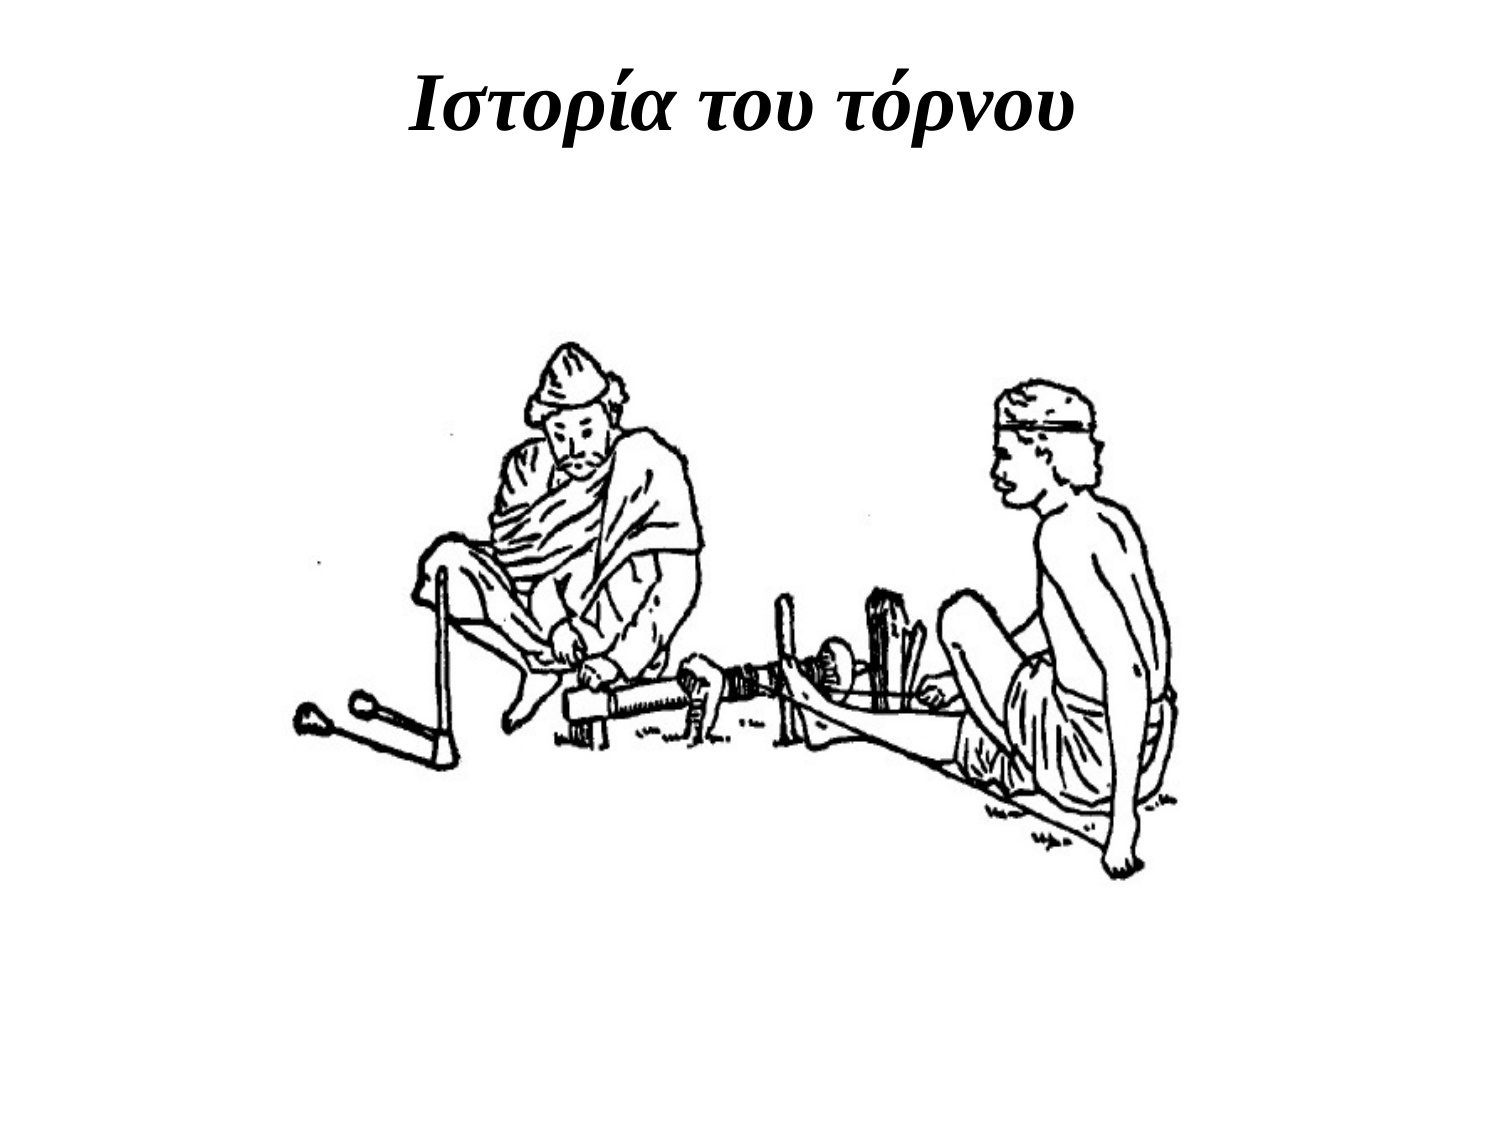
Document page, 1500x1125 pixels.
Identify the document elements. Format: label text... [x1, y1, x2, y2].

picture [280, 316, 1196, 909]
title Ιστορία του τόρνου [105, 34, 1381, 160]
